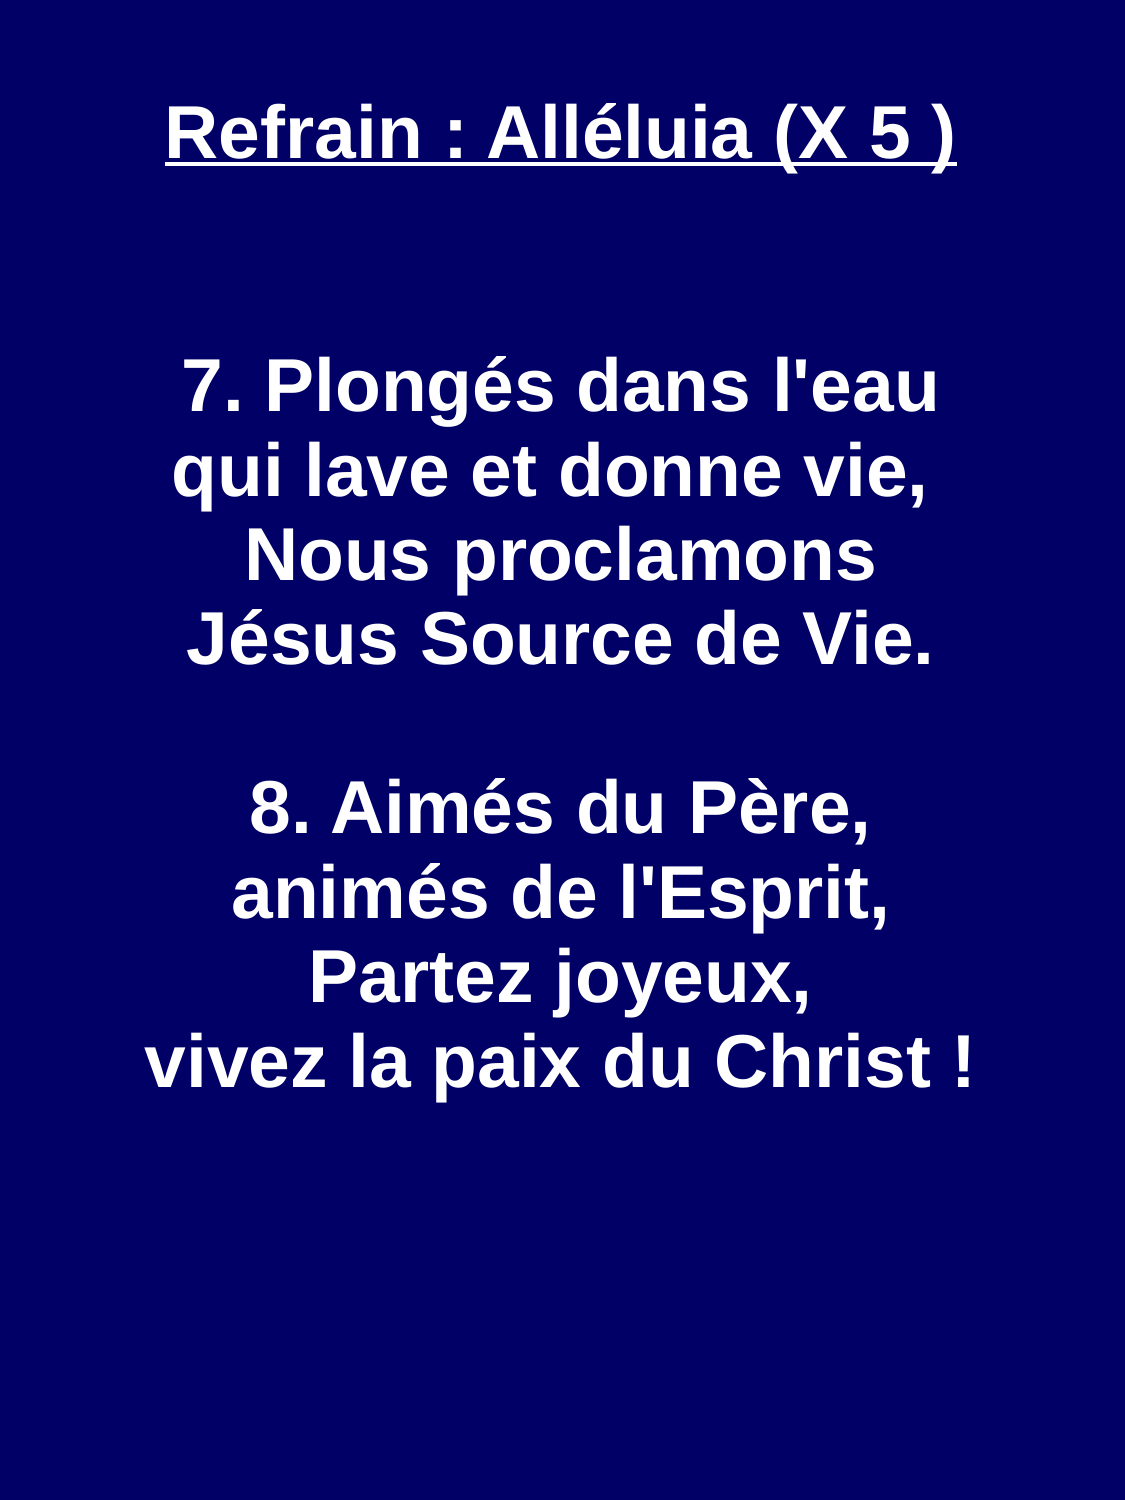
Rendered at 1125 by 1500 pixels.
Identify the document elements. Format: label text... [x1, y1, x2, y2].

text_box Refrain : Alléluia (X 5 ) 7. Plongés dans l'eau qui lave et donne vie, Nous proclamons Jésus Source de Vie. 8. Aimés du Père, animés de l'Esprit, Partez joyeux, vivez la paix du Christ ! [11, 35, 1111, 1441]
